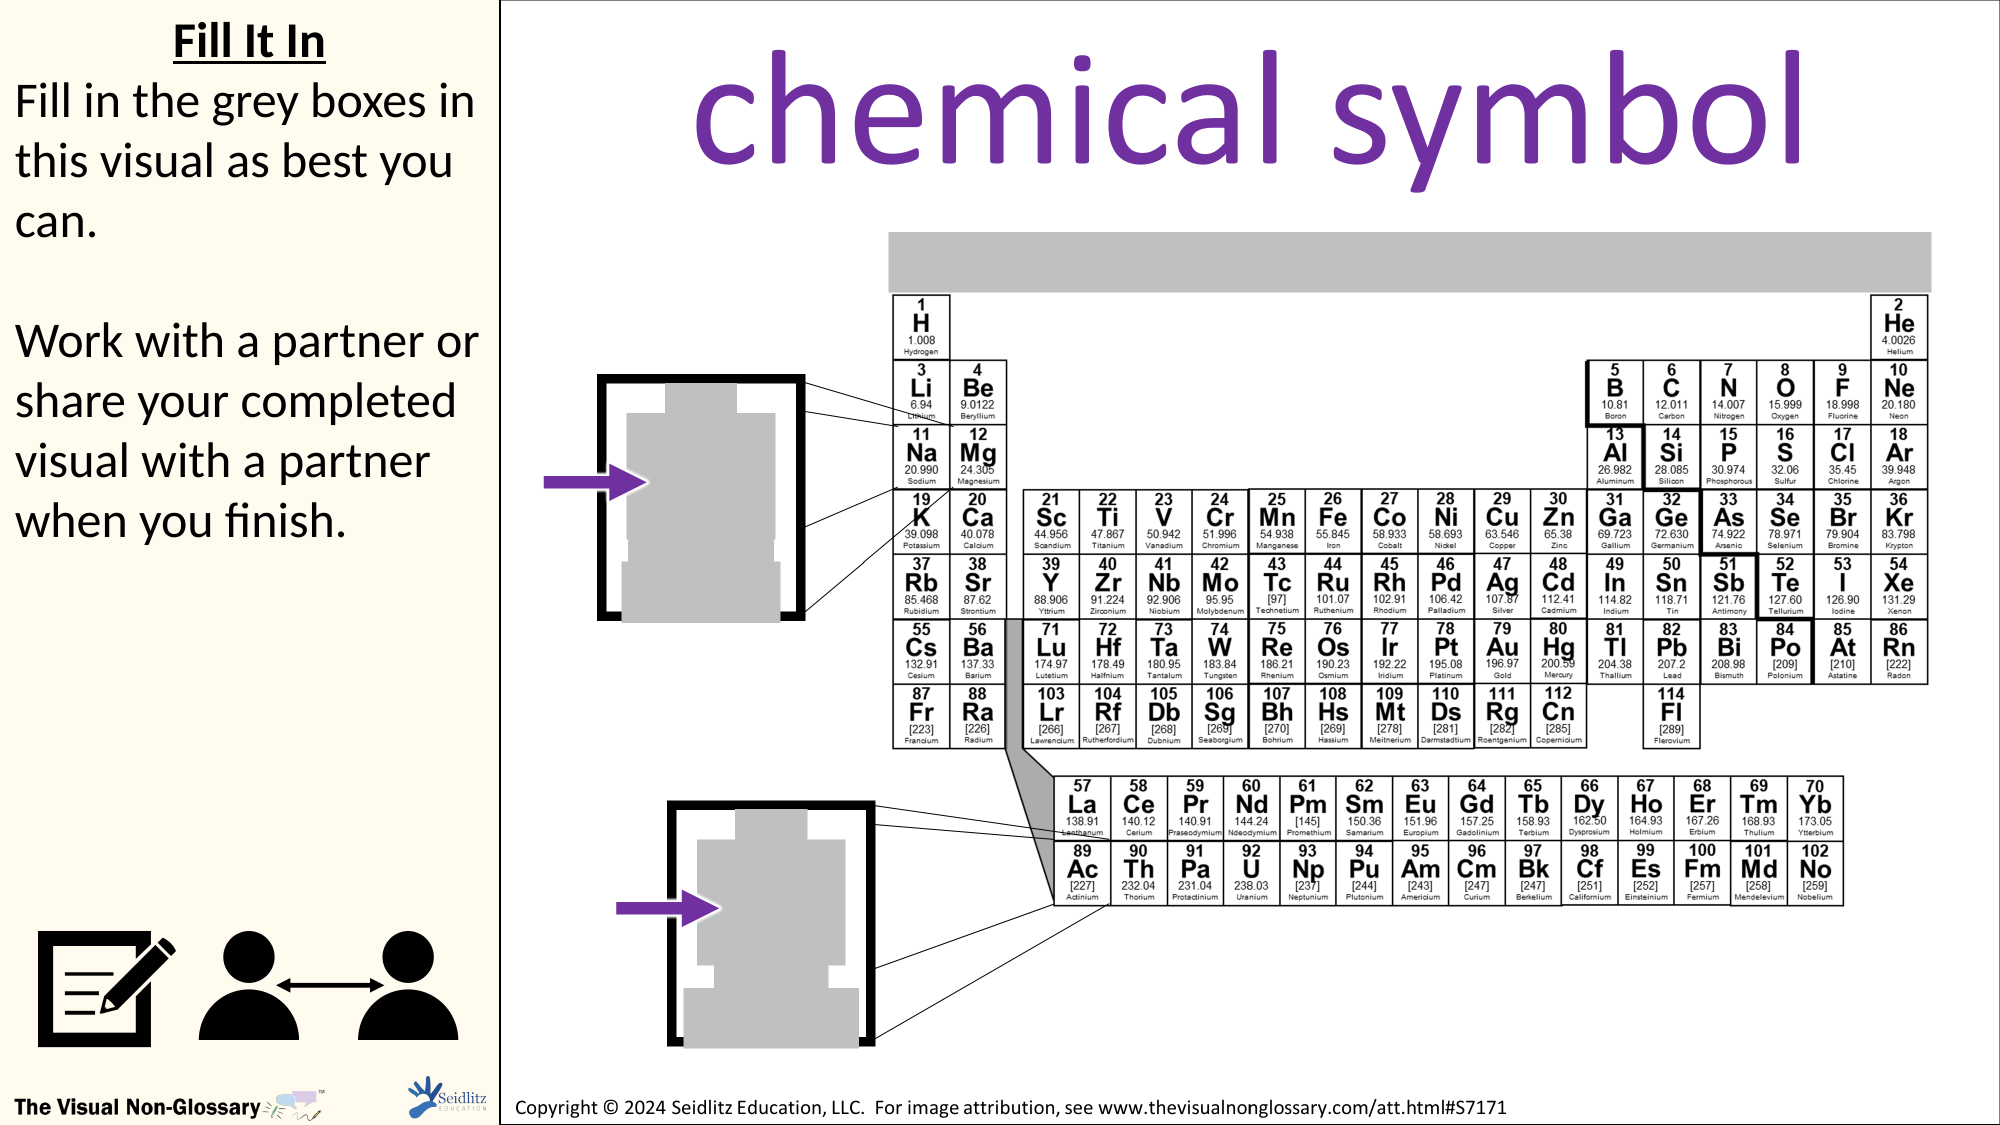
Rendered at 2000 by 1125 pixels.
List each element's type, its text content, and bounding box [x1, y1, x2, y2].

picture [403, 1073, 495, 1125]
picture [499, 0, 2000, 1125]
text_box Fill in the grey boxes in this visual as best you can. Work with a partner or share your completed visual with a partner when you finish. [0, 59, 494, 555]
text_box Fill It In [158, 0, 341, 59]
picture [194, 931, 463, 1040]
picture [0, 1084, 328, 1125]
picture [38, 920, 176, 1058]
